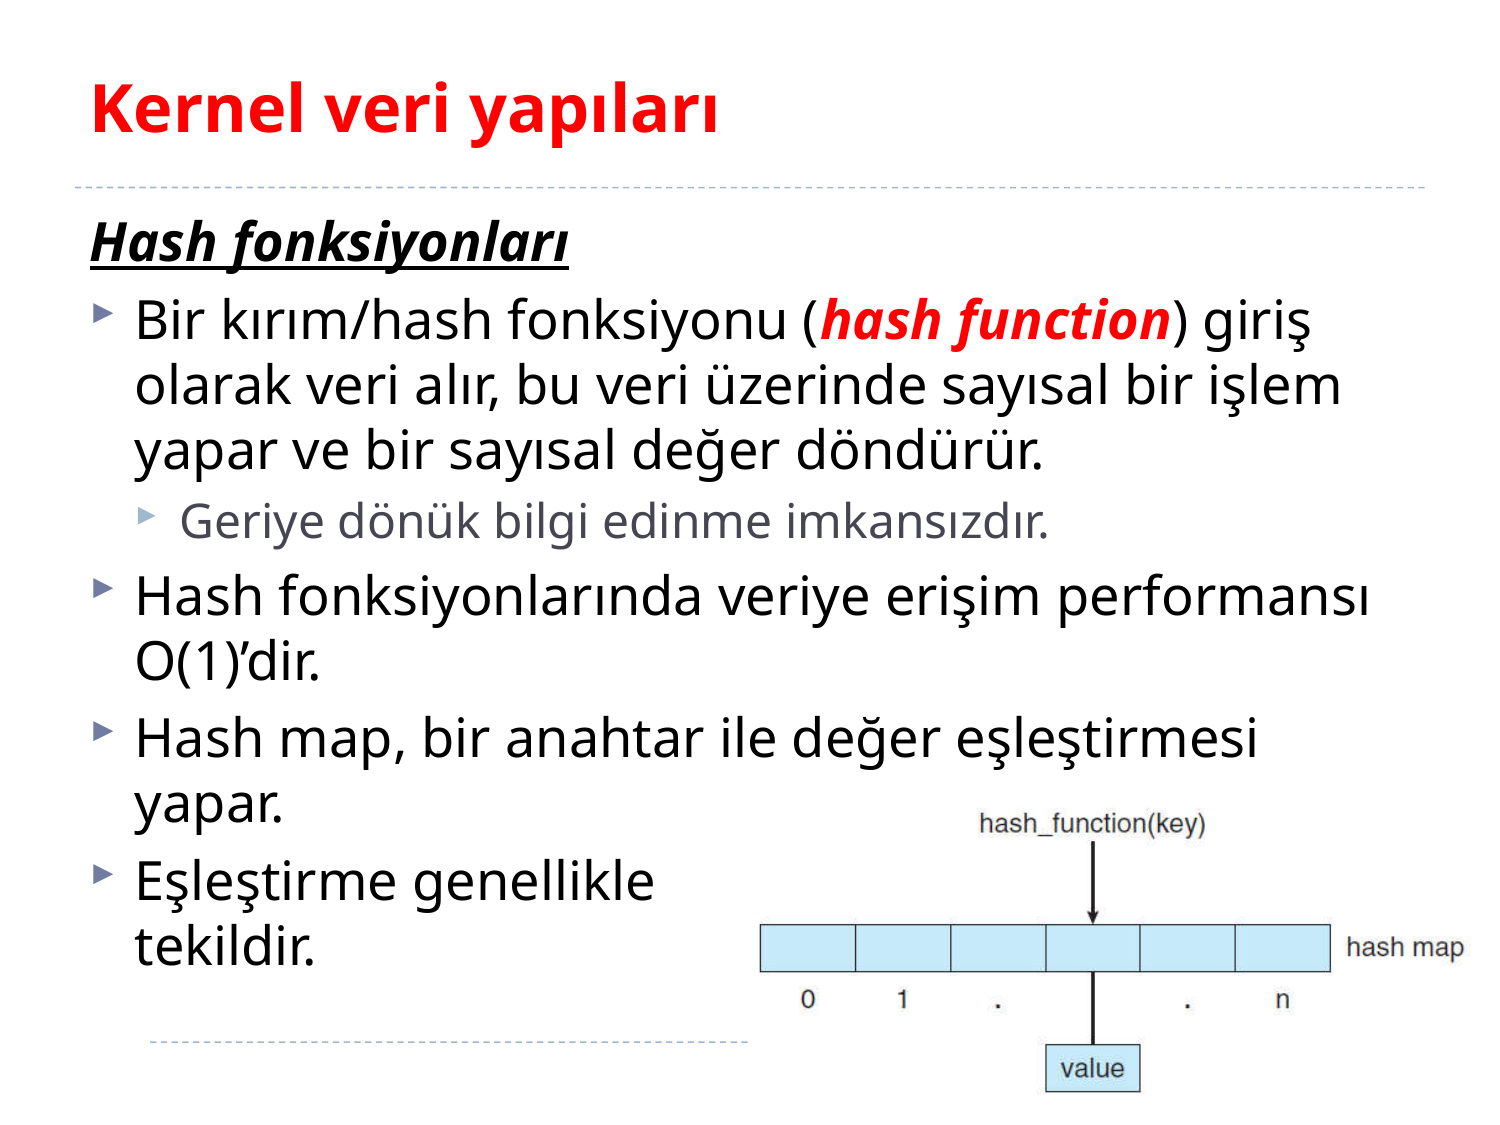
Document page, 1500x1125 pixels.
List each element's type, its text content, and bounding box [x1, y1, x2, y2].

picture [749, 798, 1471, 1105]
title Kernel veri yapıları [75, 24, 1425, 188]
list Hash fonksiyonları Bir kırım/hash fonksiyonu (hash function) giriş olarak veri alır, bu veri üzerinde sayısal bir işlem yapar ve bir sayısal değer döndürür. Geriye dönük bilgi edinme imkansızdır. Hash fonksiyonlarında veriye erişim performansı O(1)’dir. Hash map, bir anahtar ile değer eşleştirmesi yapar. Eşleştirme genellikle tekildir. [75, 200, 1425, 1010]
